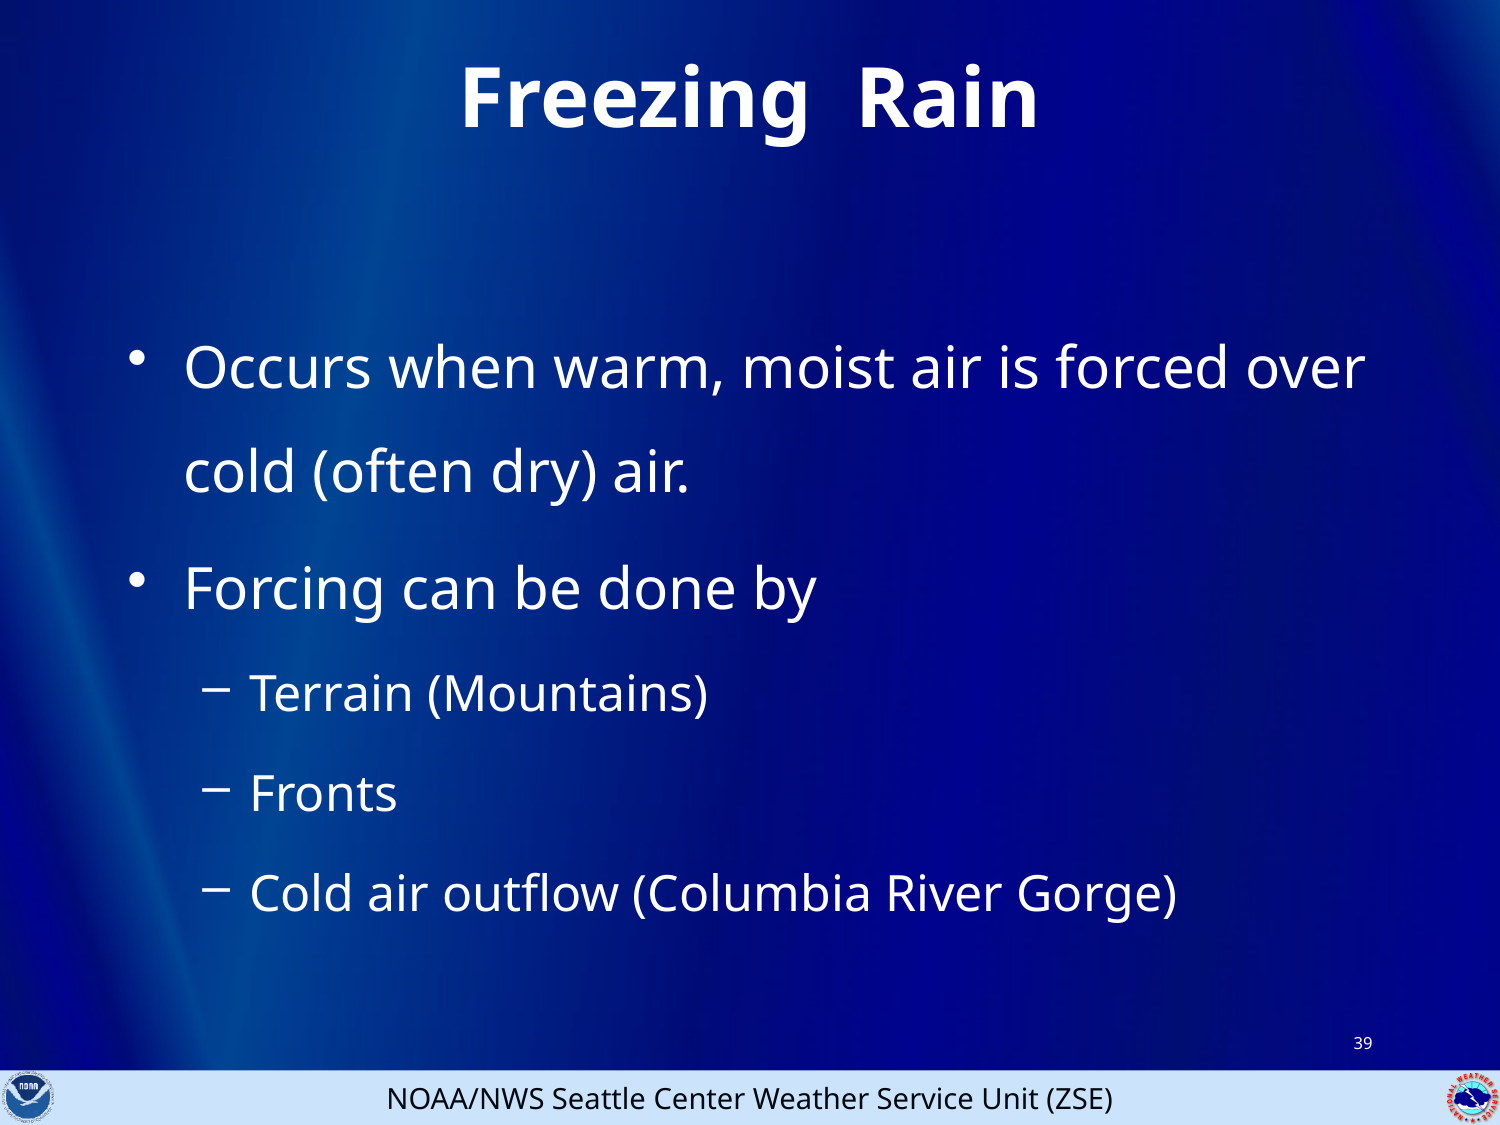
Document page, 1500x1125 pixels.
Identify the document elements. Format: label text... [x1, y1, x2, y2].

text_box NOAA/NWS Seattle Center Weather Service Unit (ZSE) [58, 1070, 1443, 1125]
picture [0, 0, 1500, 1125]
list Occurs when warm, moist air is forced over cold (often dry) air. Forcing can be done by Terrain (Mountains) Fronts Cold air outflow (Columbia River Gorge) [112, 287, 1388, 963]
title Freezing Rain [112, 0, 1388, 188]
slide_number 39 [1074, 1025, 1388, 1100]
